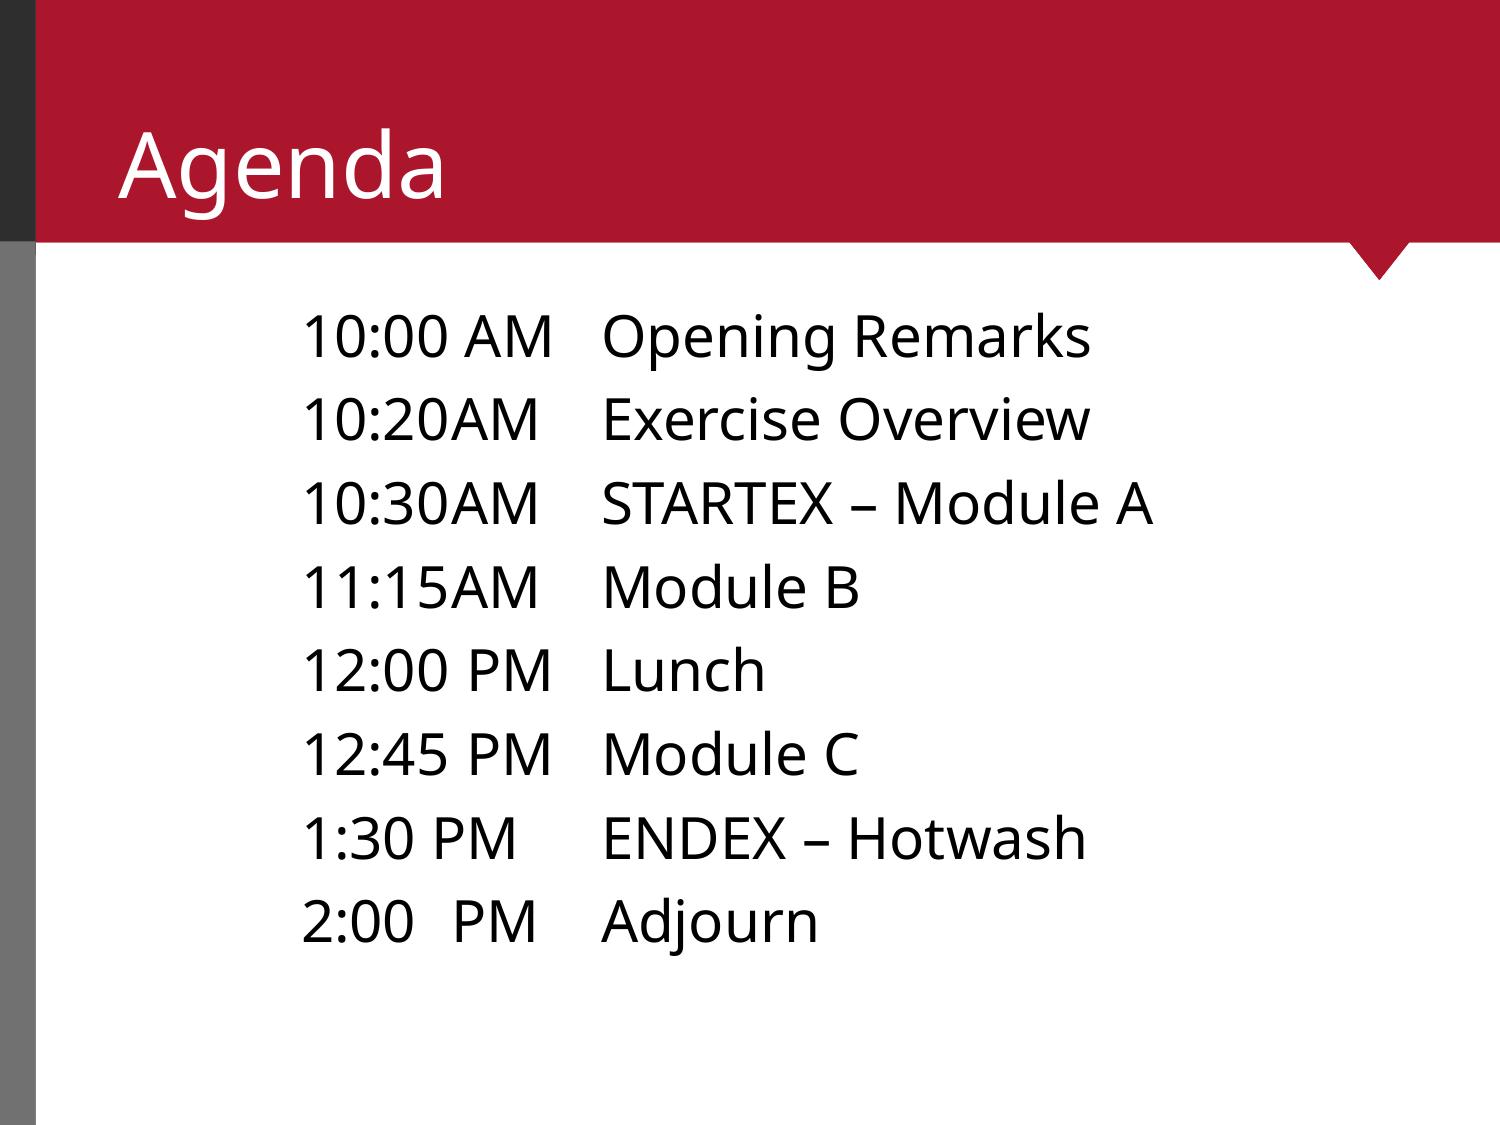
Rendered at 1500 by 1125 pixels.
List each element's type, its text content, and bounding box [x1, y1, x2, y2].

list 10:00 AM Opening Remarks 10:20 AM Exercise Overview 10:30 AM STARTEX – Module A 11:15 AM Module B 12:00 PM Lunch 12:45 PM Module C 1:30 PM ENDEX – Hotwash 2:00 PM Adjourn [286, 299, 1397, 1014]
title Agenda [103, 59, 1397, 278]
